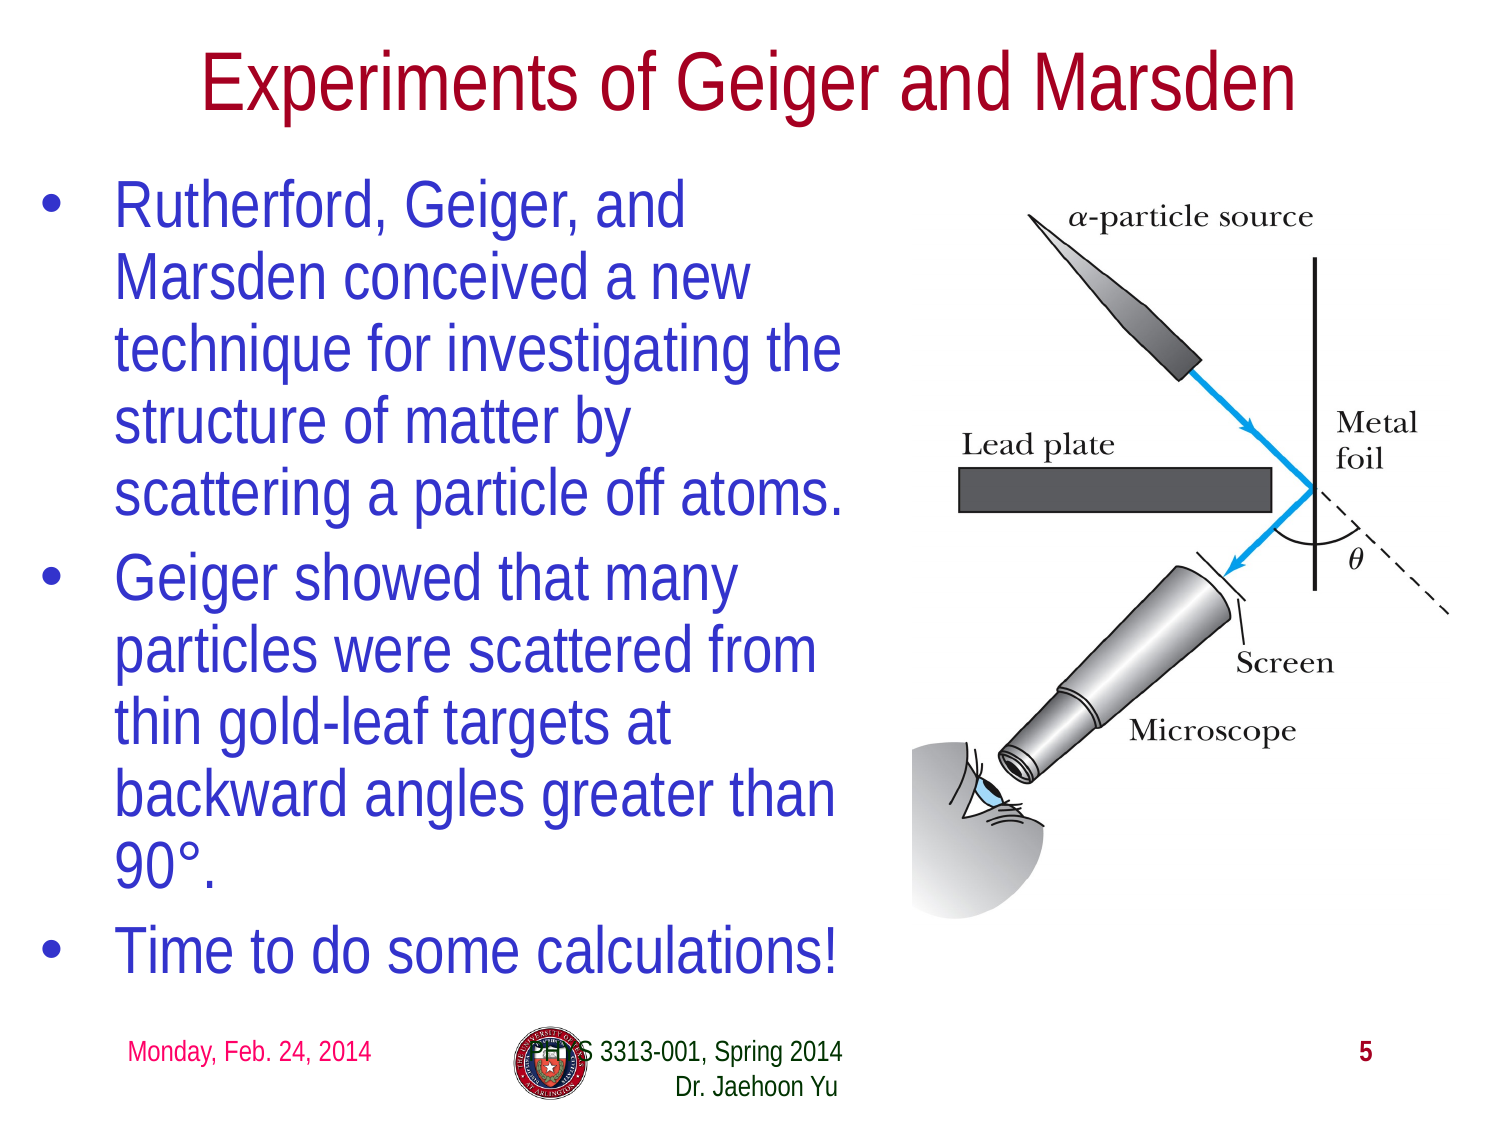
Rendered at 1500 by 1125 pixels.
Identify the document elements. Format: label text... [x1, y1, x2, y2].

subtitle Rutherford, Geiger, and Marsden conceived a new technique for investigating the structure of matter by scattering a particle off atoms. Geiger showed that many particles were scattered from thin gold-leaf targets at backward angles greater than 90°. Time to do some calculations! [24, 162, 901, 1001]
footer PHYS 3313-001, Spring 2014 Dr. Jaehoon Yu [512, 1024, 988, 1101]
title Experiments of Geiger and Marsden [74, 24, 1425, 130]
slide_number 5 [1074, 1024, 1388, 1101]
picture [912, 199, 1451, 926]
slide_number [112, 1024, 426, 1101]
